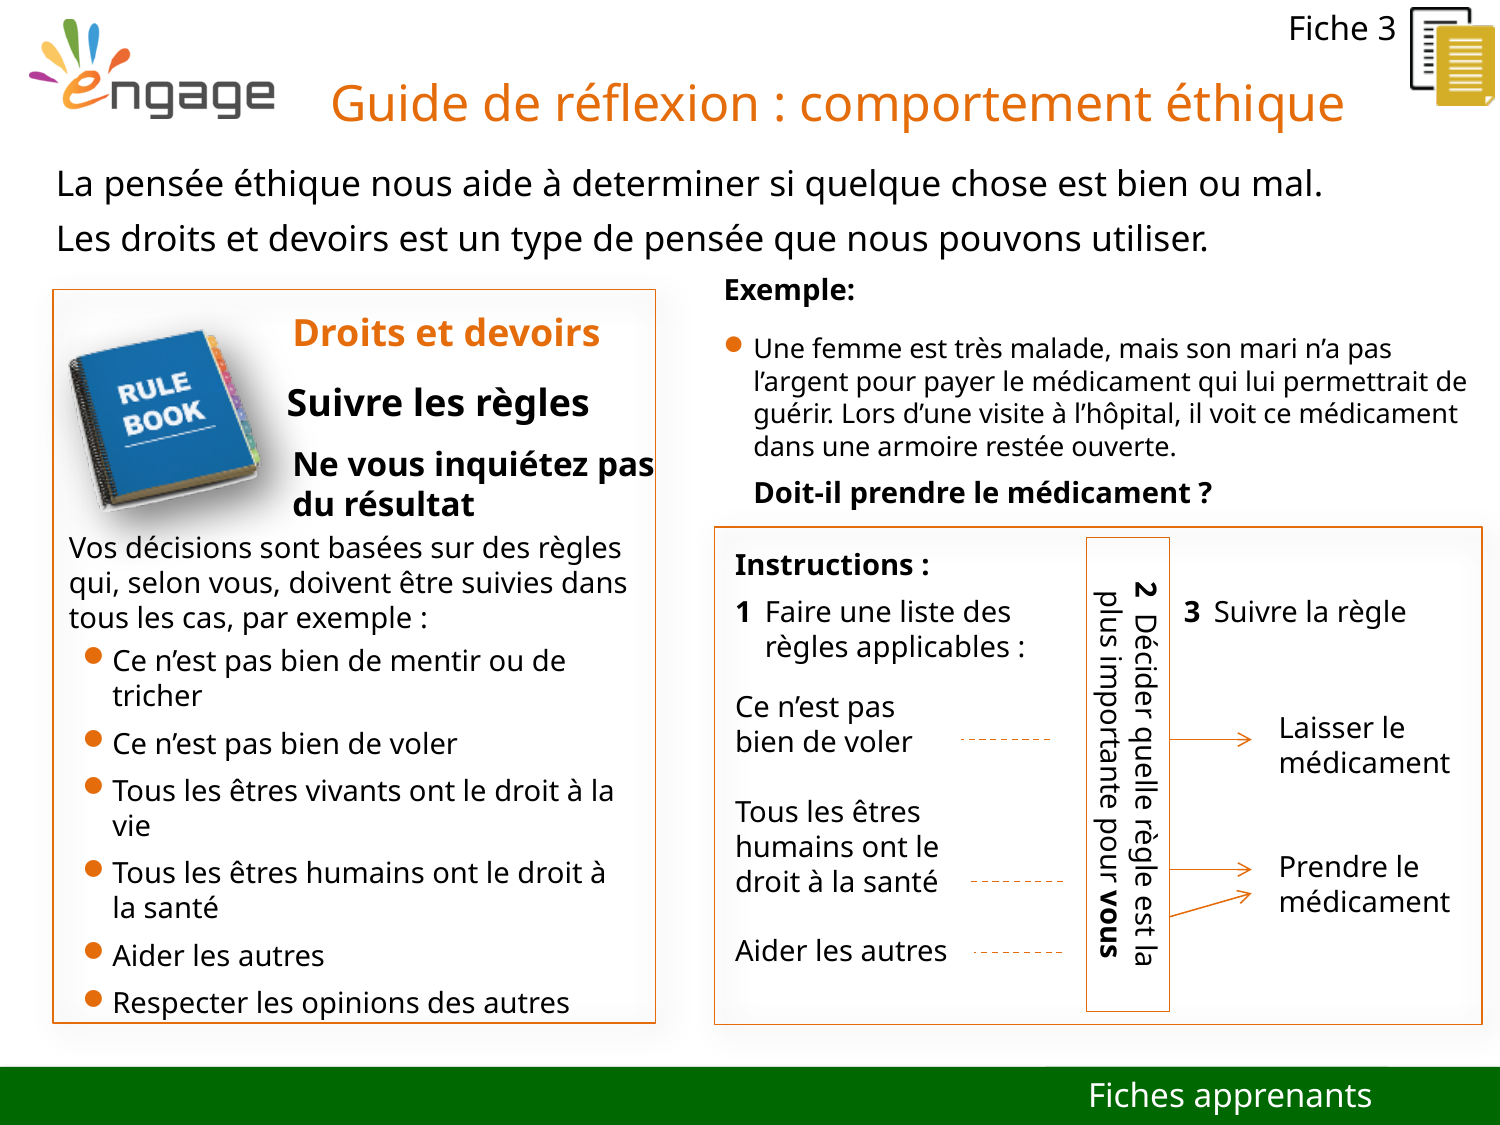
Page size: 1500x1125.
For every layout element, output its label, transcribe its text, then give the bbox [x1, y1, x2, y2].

text_box [712, 525, 1484, 1027]
text_box Ne vous inquiétez pas du résultat [278, 435, 680, 530]
text_box [51, 530, 657, 1025]
text_box Guide de réflexion : comportement éthique [283, 64, 1394, 139]
picture [29, 19, 278, 119]
text_box Droits et devoirs [277, 301, 656, 361]
text_box [51, 287, 657, 435]
text_box La pensée éthique nous aide à determiner si quelque chose est bien ou mal. Les droits et devoirs est un type de pensée que nous pouvons utiliser. [41, 153, 1471, 267]
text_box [1263, 0, 1495, 106]
picture [52, 314, 277, 523]
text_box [1168, 892, 1252, 918]
text_box Exemple: Une femme est très malade, mais son mari n’a pas l’argent pour payer le médicament qui lui permettrait de guérir. Lors d’une visite à l’hôpital, il voit ce médicament dans une armoire restée ouverte. Doit-il prendre le médicament ? [708, 264, 1495, 517]
